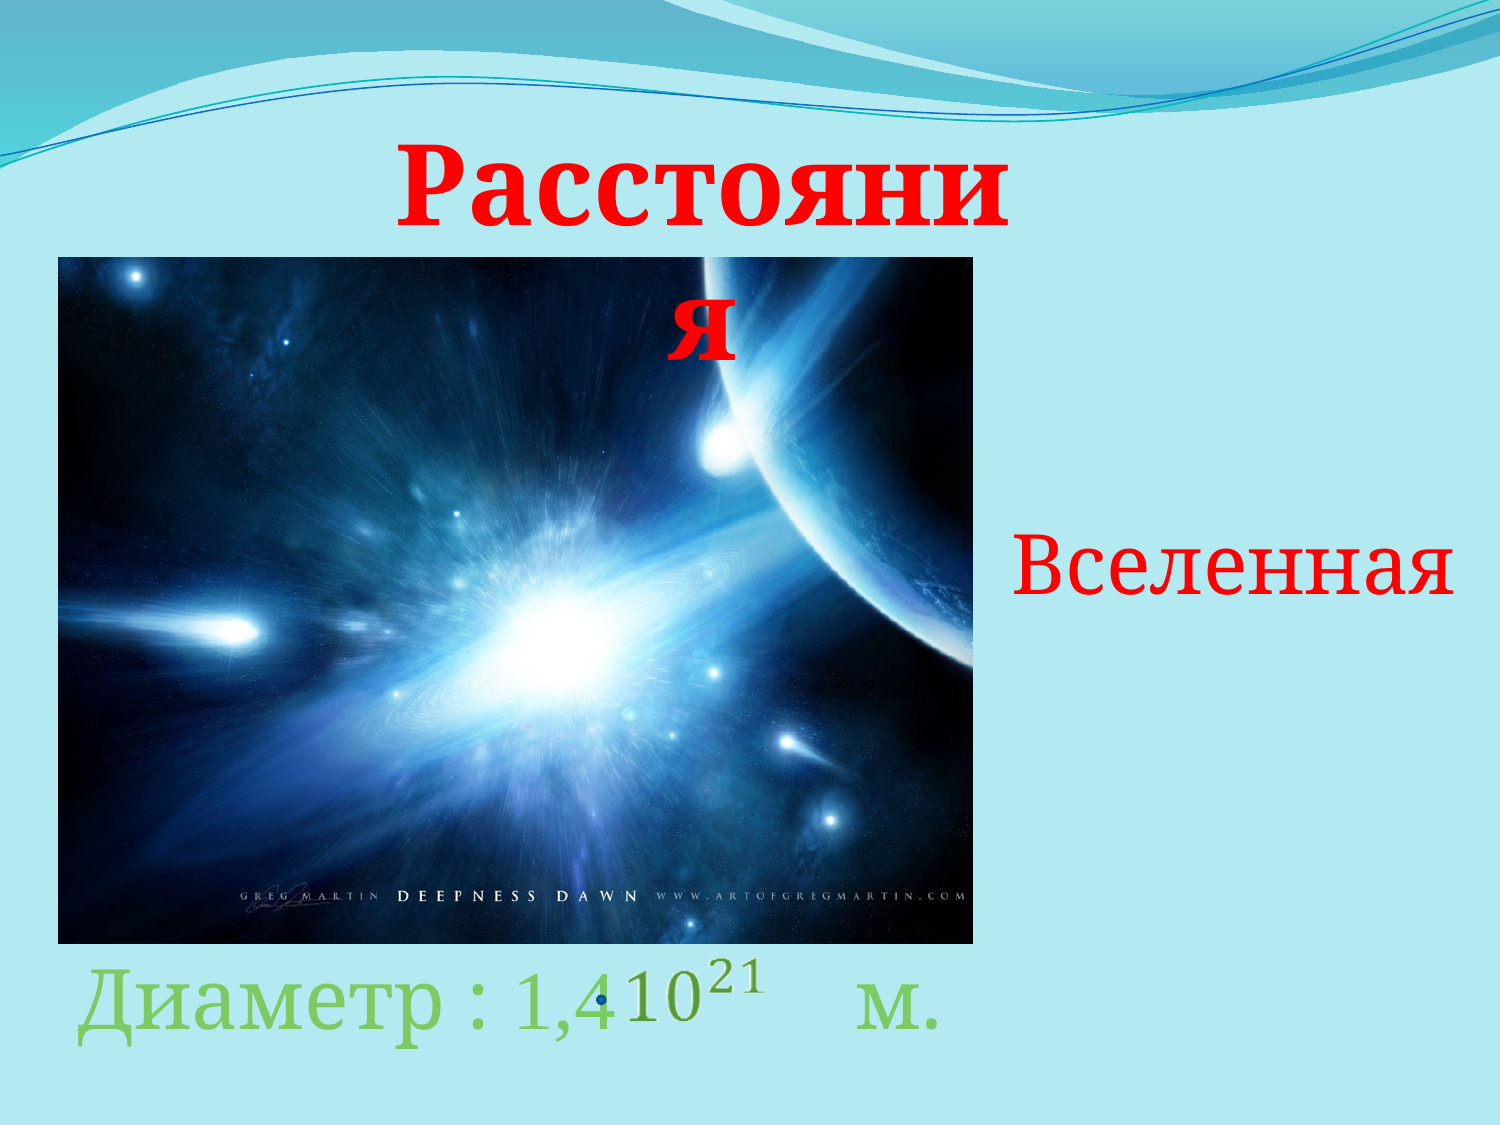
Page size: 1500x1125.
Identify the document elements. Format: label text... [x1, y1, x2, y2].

text_box Вселенная [996, 503, 1471, 619]
picture [58, 257, 973, 944]
text_box Расстояния [351, 105, 1055, 391]
list Диаметр : 1,4 м. [70, 832, 1418, 1125]
text_box [596, 994, 607, 1006]
picture [620, 948, 770, 1039]
